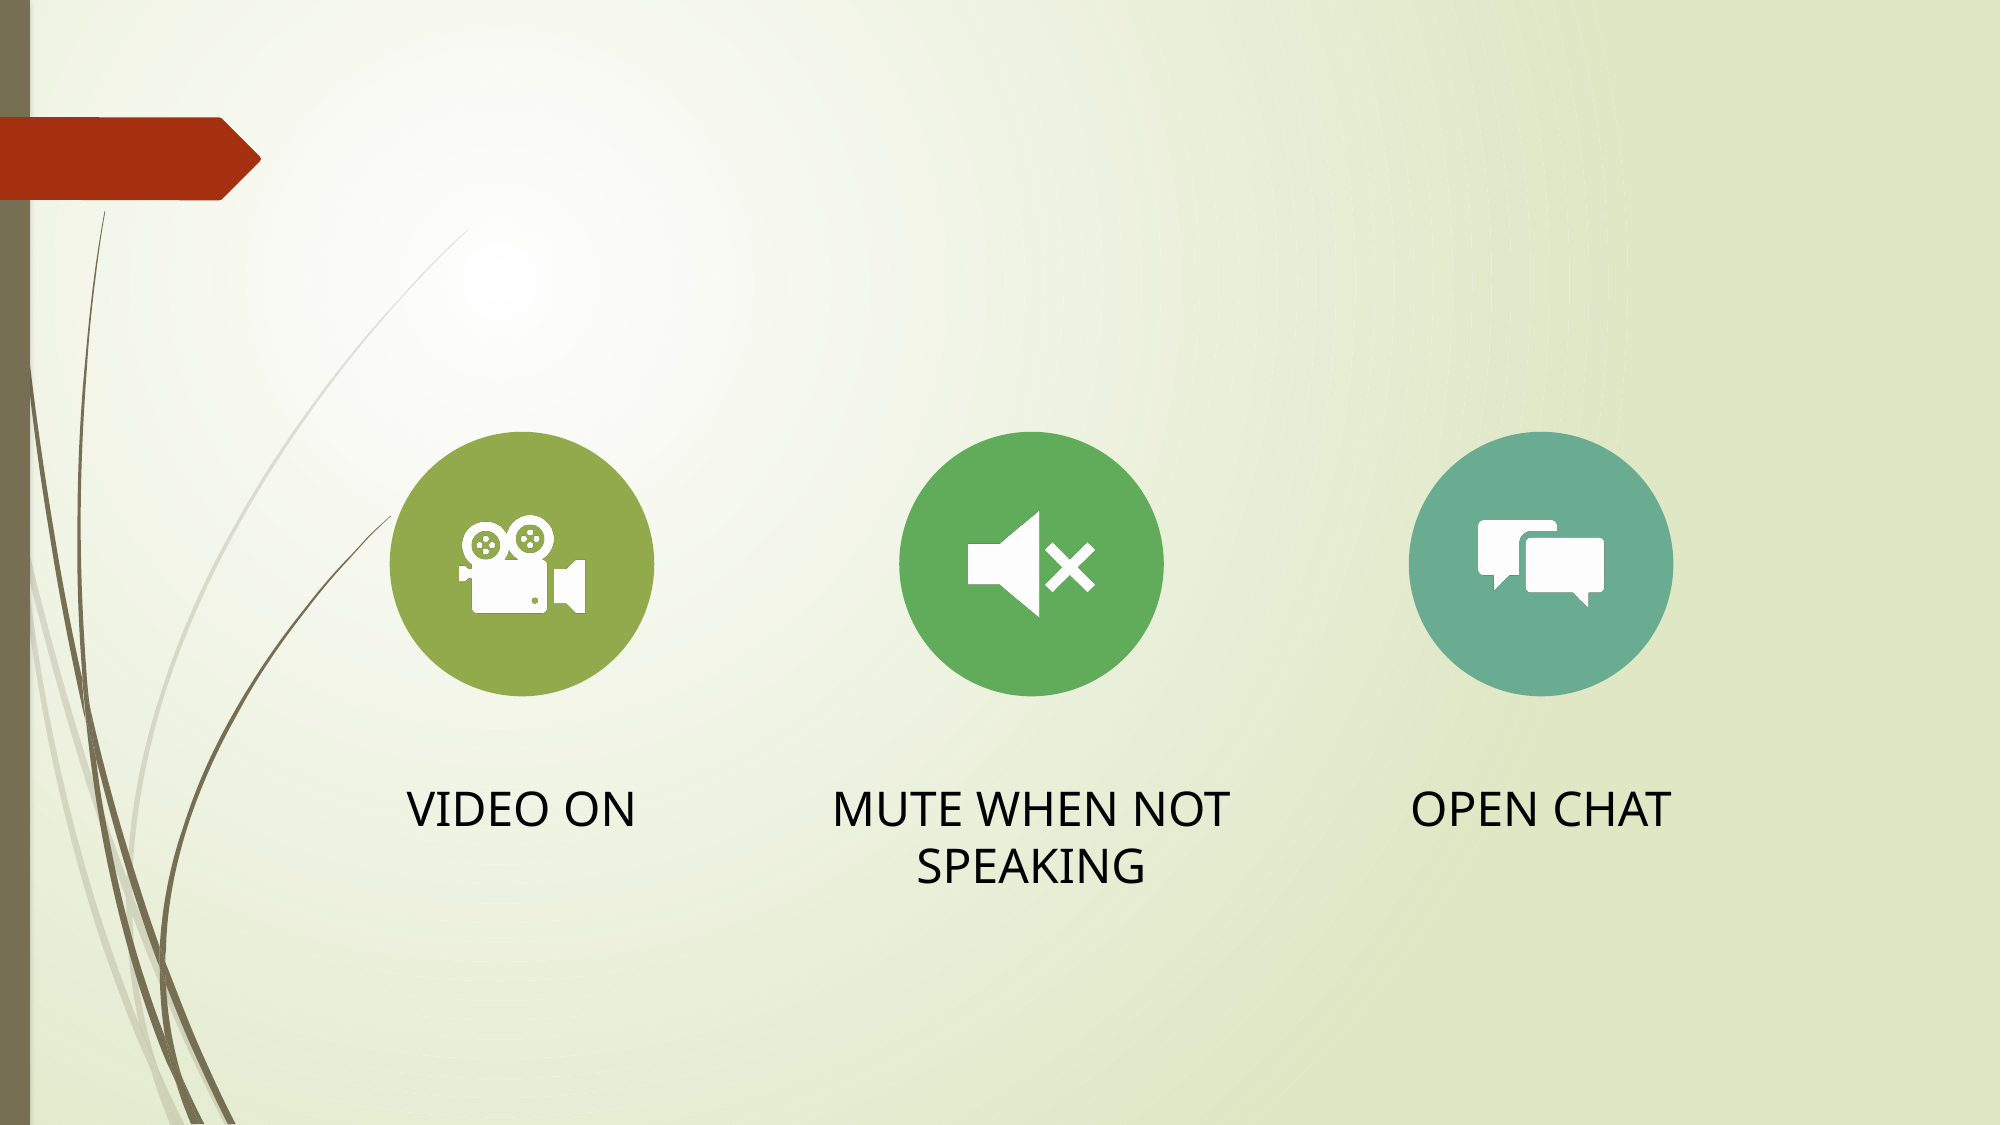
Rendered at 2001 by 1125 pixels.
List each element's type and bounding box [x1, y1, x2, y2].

list [294, 364, 1769, 965]
